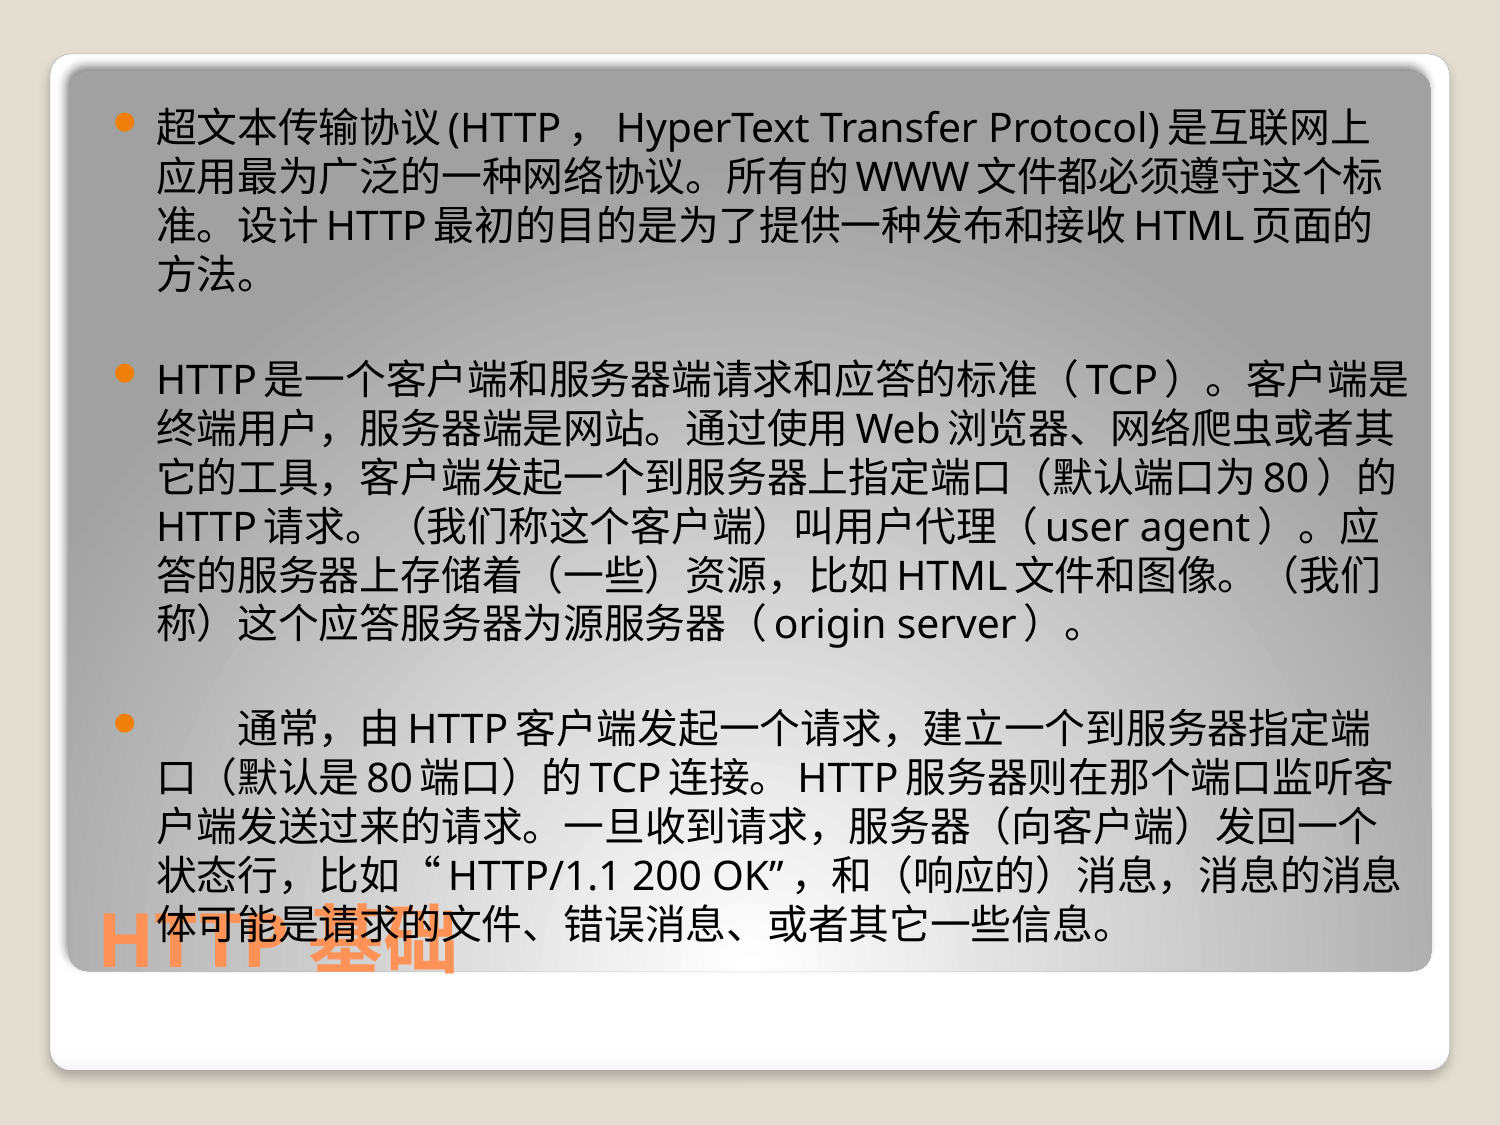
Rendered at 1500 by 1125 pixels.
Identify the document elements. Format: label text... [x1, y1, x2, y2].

title HTTP基础 [82, 961, 1425, 990]
list 超文本传输协议(HTTP，HyperText Transfer Protocol)是互联网上应用最为广泛的一种网络协议。所有的WWW文件都必须遵守这个标准。设计HTTP最初的目的是为了提供一种发布和接收HTML页面的方法。 HTTP是一个客户端和服务器端请求和应答的标准（TCP）。客户端是终端用户，服务器端是网站。通过使用Web浏览器、网络爬虫或者其它的工具，客户端发起一个到服务器上指定端口（默认端口为80）的HTTP请求。（我们称这个客户端）叫用户代理（user agent）。应答的服务器上存储着（一些）资源，比如HTML文件和图像。（我们称）这个应答服务器为源服务器（origin server）。 通常，由HTTP客户端发起一个请求，建立一个到服务器指定端口（默认是80端口）的TCP连接。HTTP服务器则在那个端口监听客户端发送过来的请求。一旦收到请求，服务器（向客户端）发回一个状态行，比如“HTTP/1.1 200 OK”，和（响应的）消息，消息的消息体可能是请求的文件、错误消息、或者其它一些信息。 [82, 86, 1425, 961]
